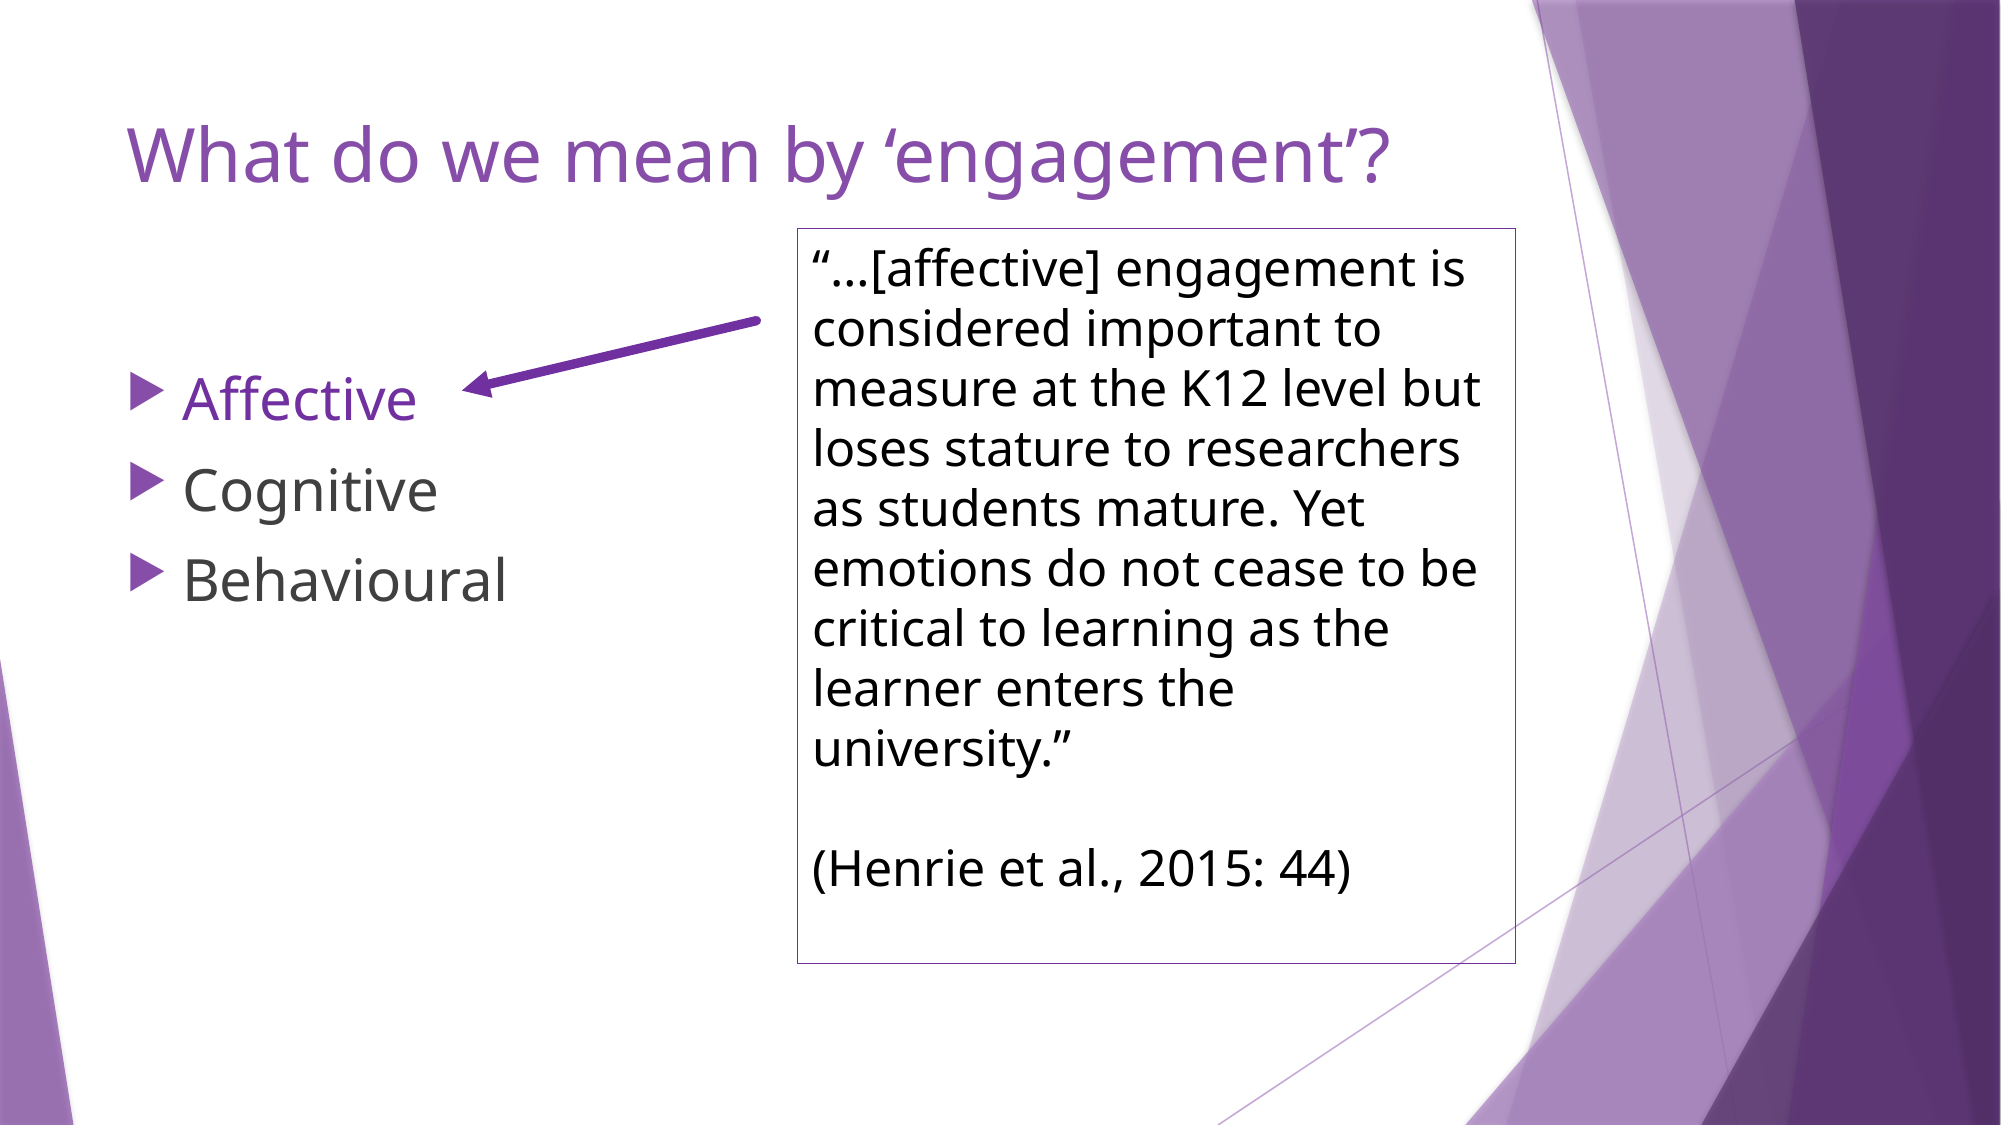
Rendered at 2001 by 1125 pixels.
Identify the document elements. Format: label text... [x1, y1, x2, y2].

title What do we mean by ‘engagement’? [111, 99, 1522, 317]
text_box “…[affective] engagement is considered important to measure at the K12 level but loses stature to researchers as students mature. Yet emotions do not cease to be critical to learning as the learner enters the university.” (Henrie et al., 2015: 44) [797, 228, 1516, 964]
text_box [461, 320, 757, 392]
list Affective Cognitive Behavioural [111, 354, 1522, 992]
